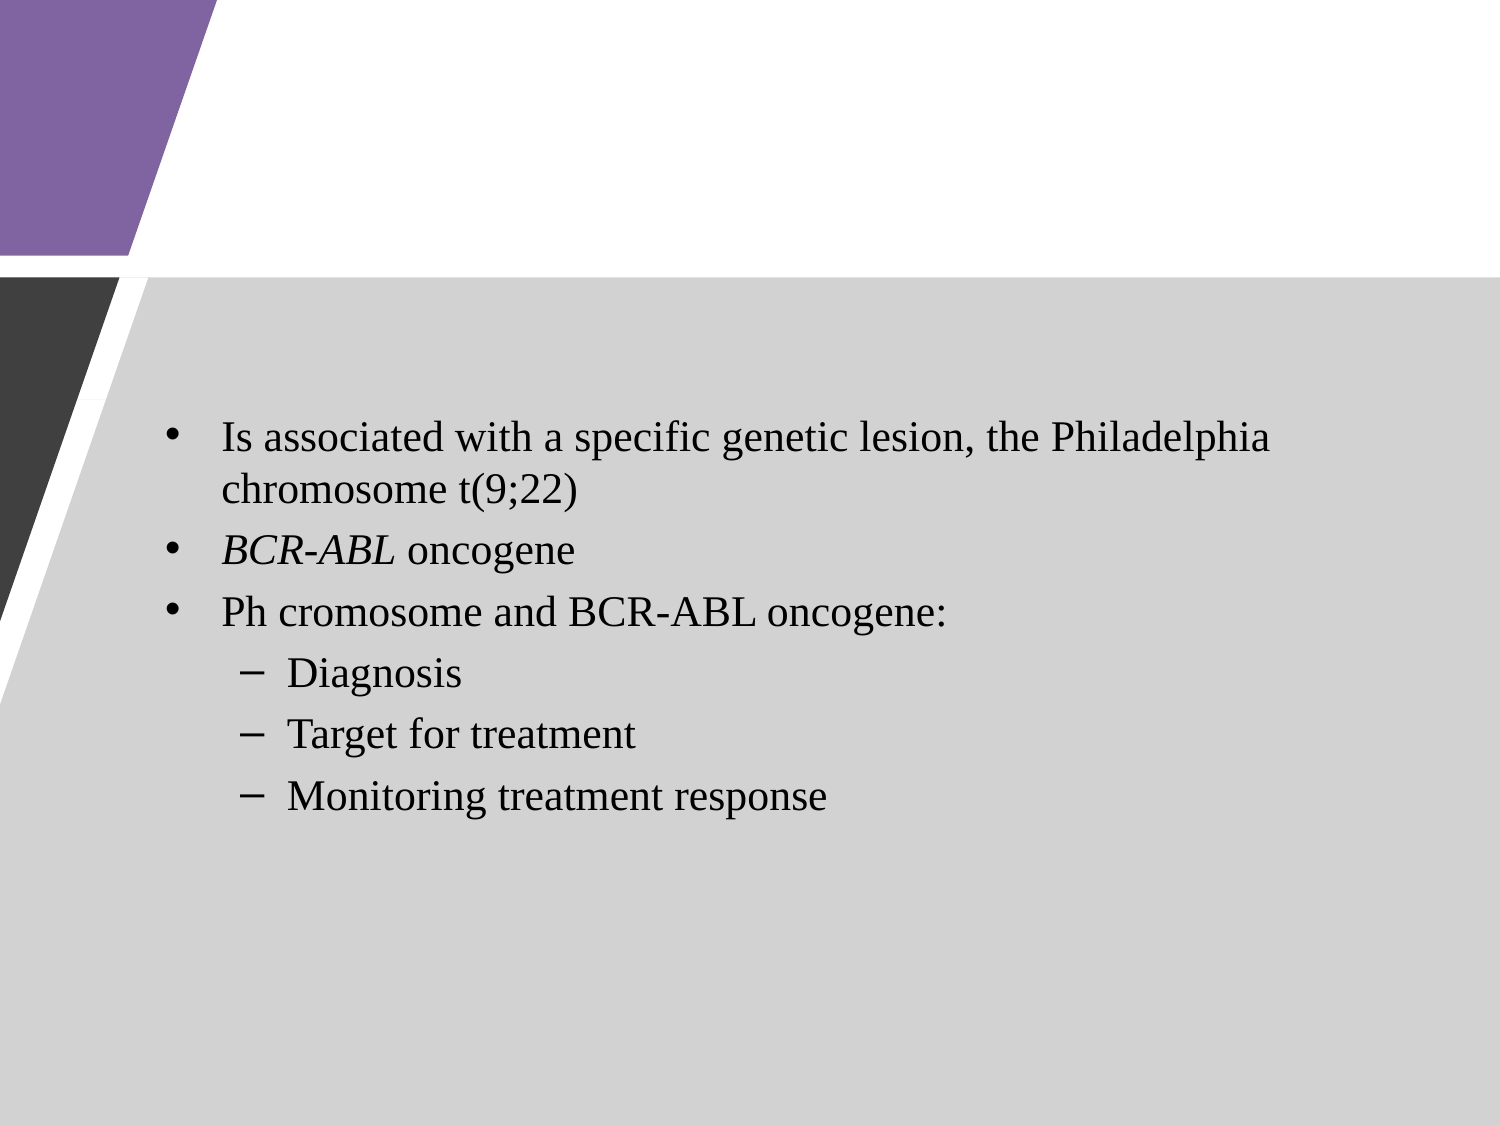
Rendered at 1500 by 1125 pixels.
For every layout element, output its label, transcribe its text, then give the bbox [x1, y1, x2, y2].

text_box [0, 0, 220, 258]
text_box [0, 275, 1500, 1125]
text_box [0, 275, 122, 624]
list Is associated with a specific genetic lesion, the Philadelphia chromosome t(9;22) BCR-ABL oncogene Ph cromosome and BCR-ABL oncogene: Diagnosis Target for treatment Monitoring treatment response [150, 277, 1500, 1125]
